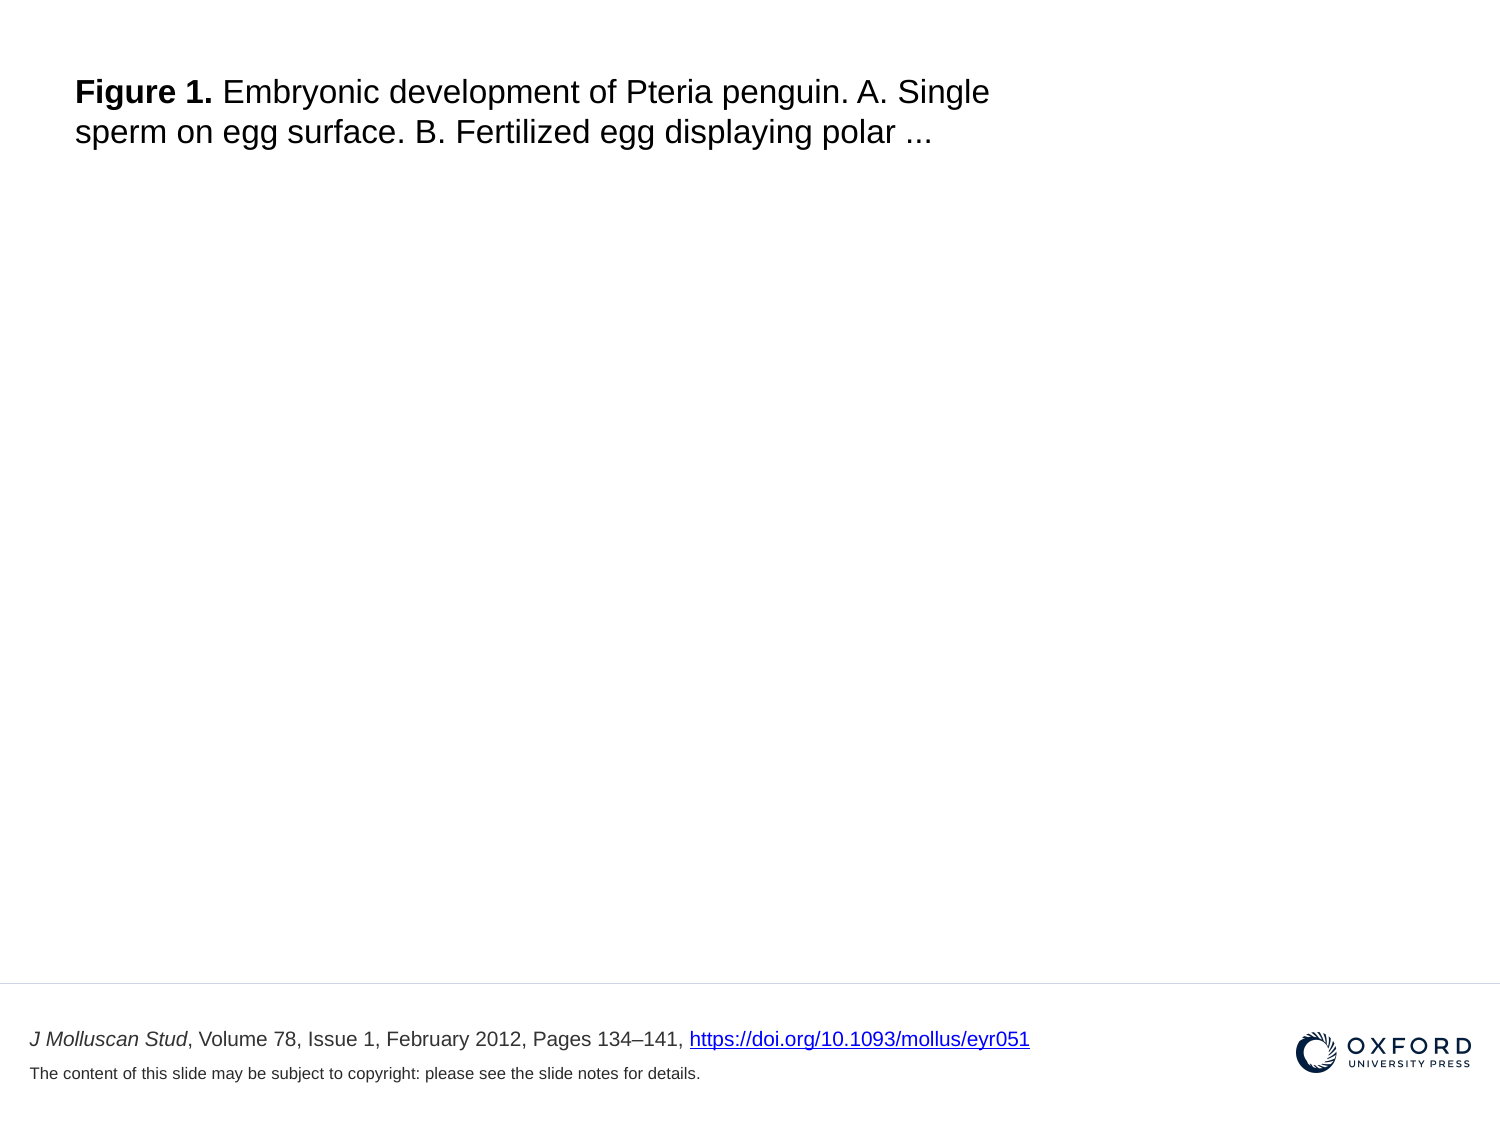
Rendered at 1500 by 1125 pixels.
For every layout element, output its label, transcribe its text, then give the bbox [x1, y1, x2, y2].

footer J Molluscan Stud, Volume 78, Issue 1, February 2012, Pages 134–141, https://doi.org/10.1093/mollus/eyr051 The content of this slide may be subject to copyright: please see the slide notes for details. [0, 983, 1260, 1125]
title Figure 1. Embryonic development of Pteria penguin. A. Single sperm on egg surface. B. Fertilized egg displaying polar ... [75, 69, 1078, 171]
picture [1296, 1032, 1471, 1073]
